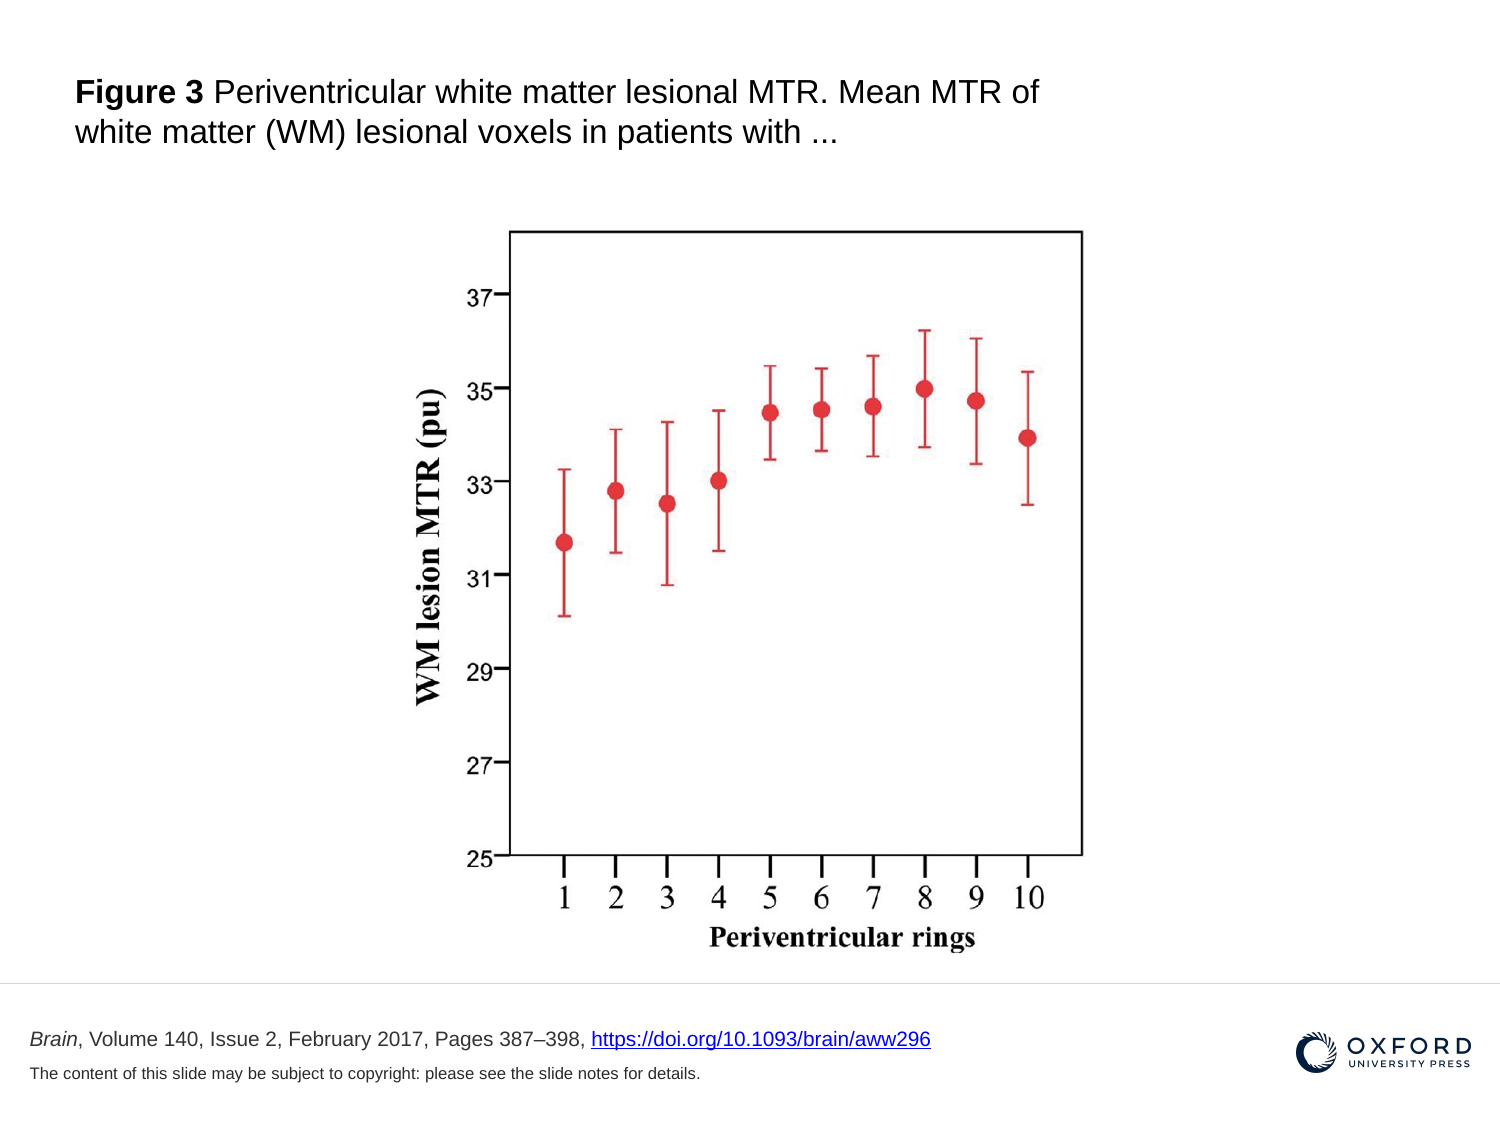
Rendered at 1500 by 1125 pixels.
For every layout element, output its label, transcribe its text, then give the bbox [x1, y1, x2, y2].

footer Brain, Volume 140, Issue 2, February 2017, Pages 387–398, https://doi.org/10.1093/brain/aww296 The content of this slide may be subject to copyright: please see the slide notes for details. [0, 983, 1260, 1125]
title Figure 3 Periventricular white matter lesional MTR. Mean MTR of white matter (WM) lesional voxels in patients with ... [75, 69, 1078, 171]
picture [408, 224, 1093, 957]
picture [1296, 1032, 1471, 1073]
